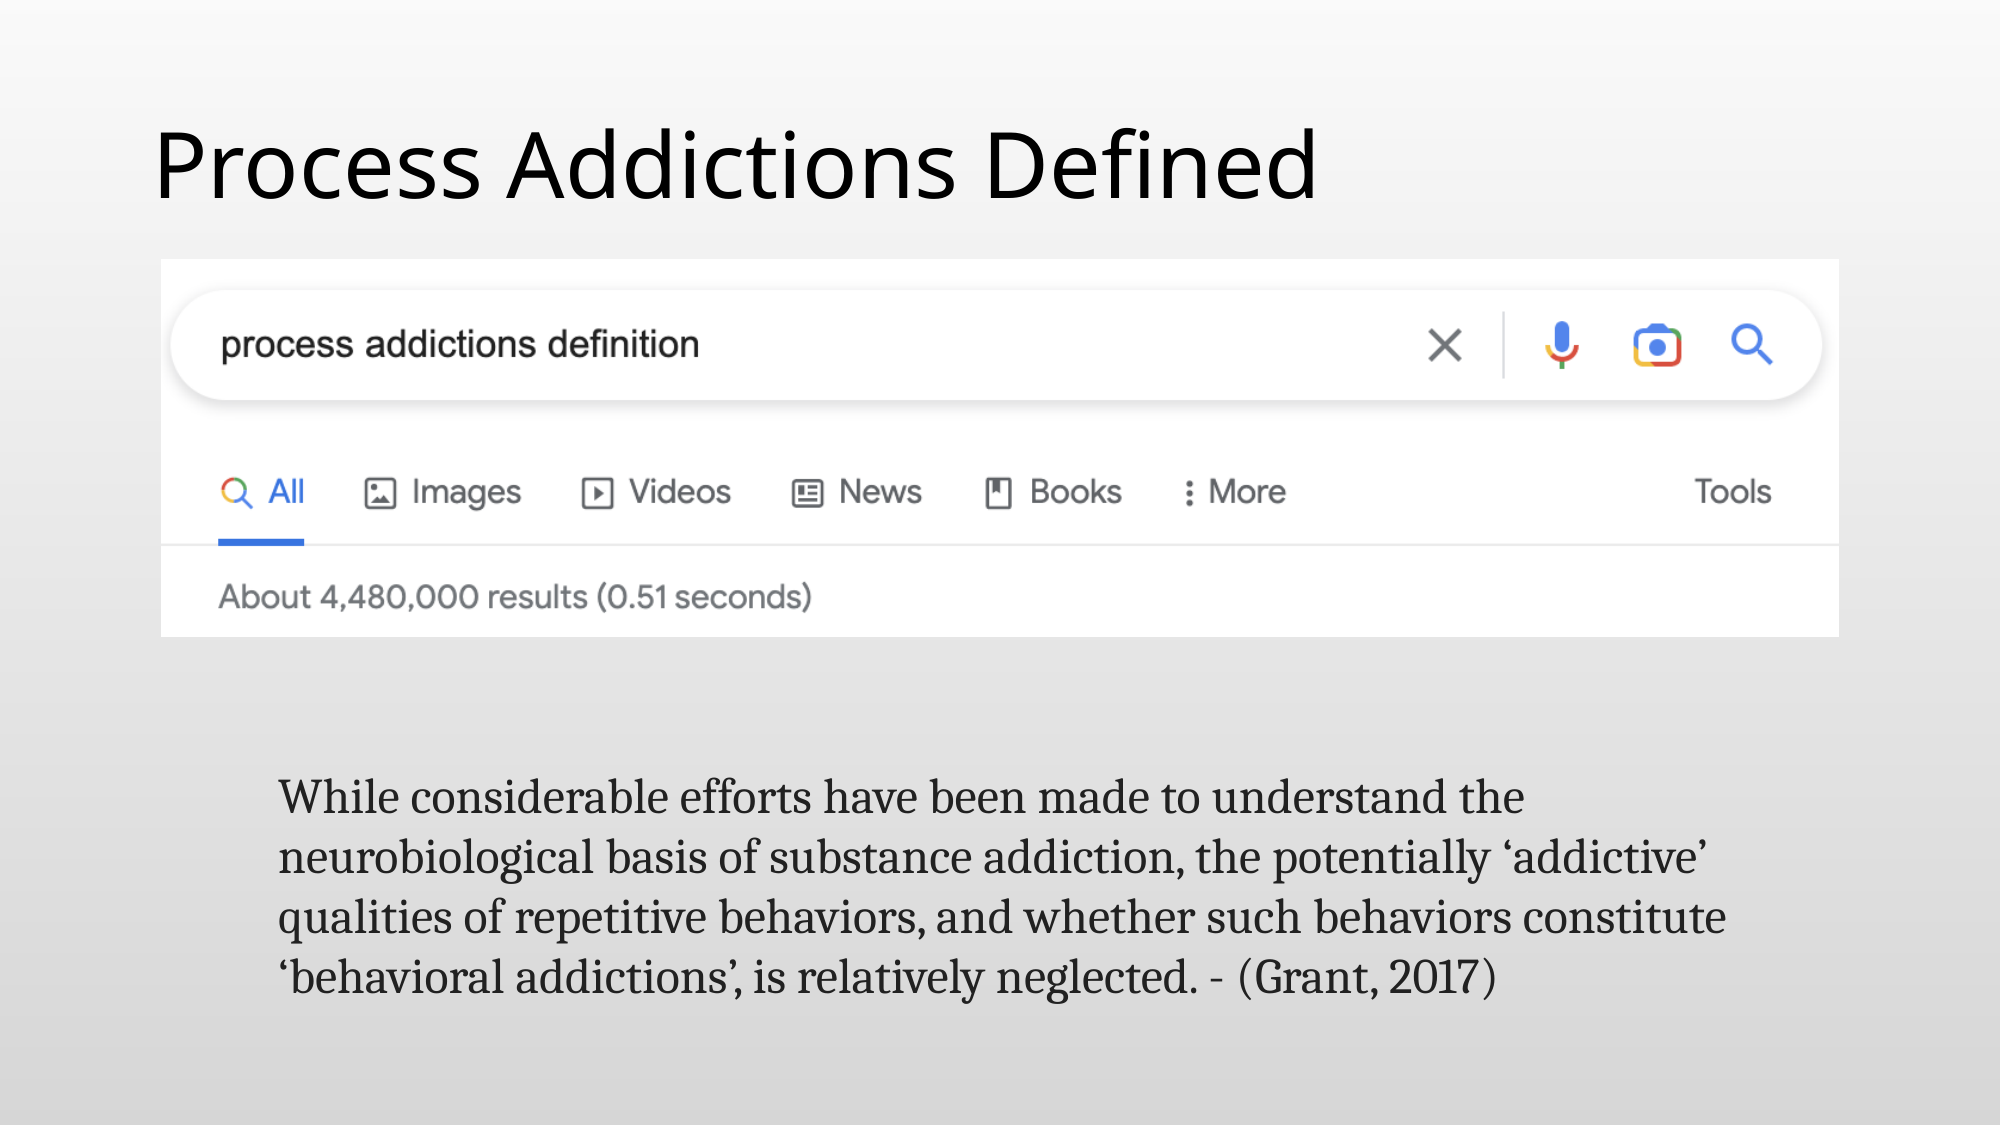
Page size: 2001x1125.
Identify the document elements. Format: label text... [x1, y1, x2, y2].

picture [161, 259, 1839, 637]
list [137, 299, 1863, 1014]
text_box While considerable efforts have been made to understand the neurobiological basis of substance addiction, the potentially ‘addictive’ qualities of repetitive behaviors, and whether such behaviors constitute ‘behavioral addictions’, is relatively neglected. - (Grant, 2017) [263, 755, 1827, 1011]
title Process Addictions Defined [137, 59, 1863, 278]
